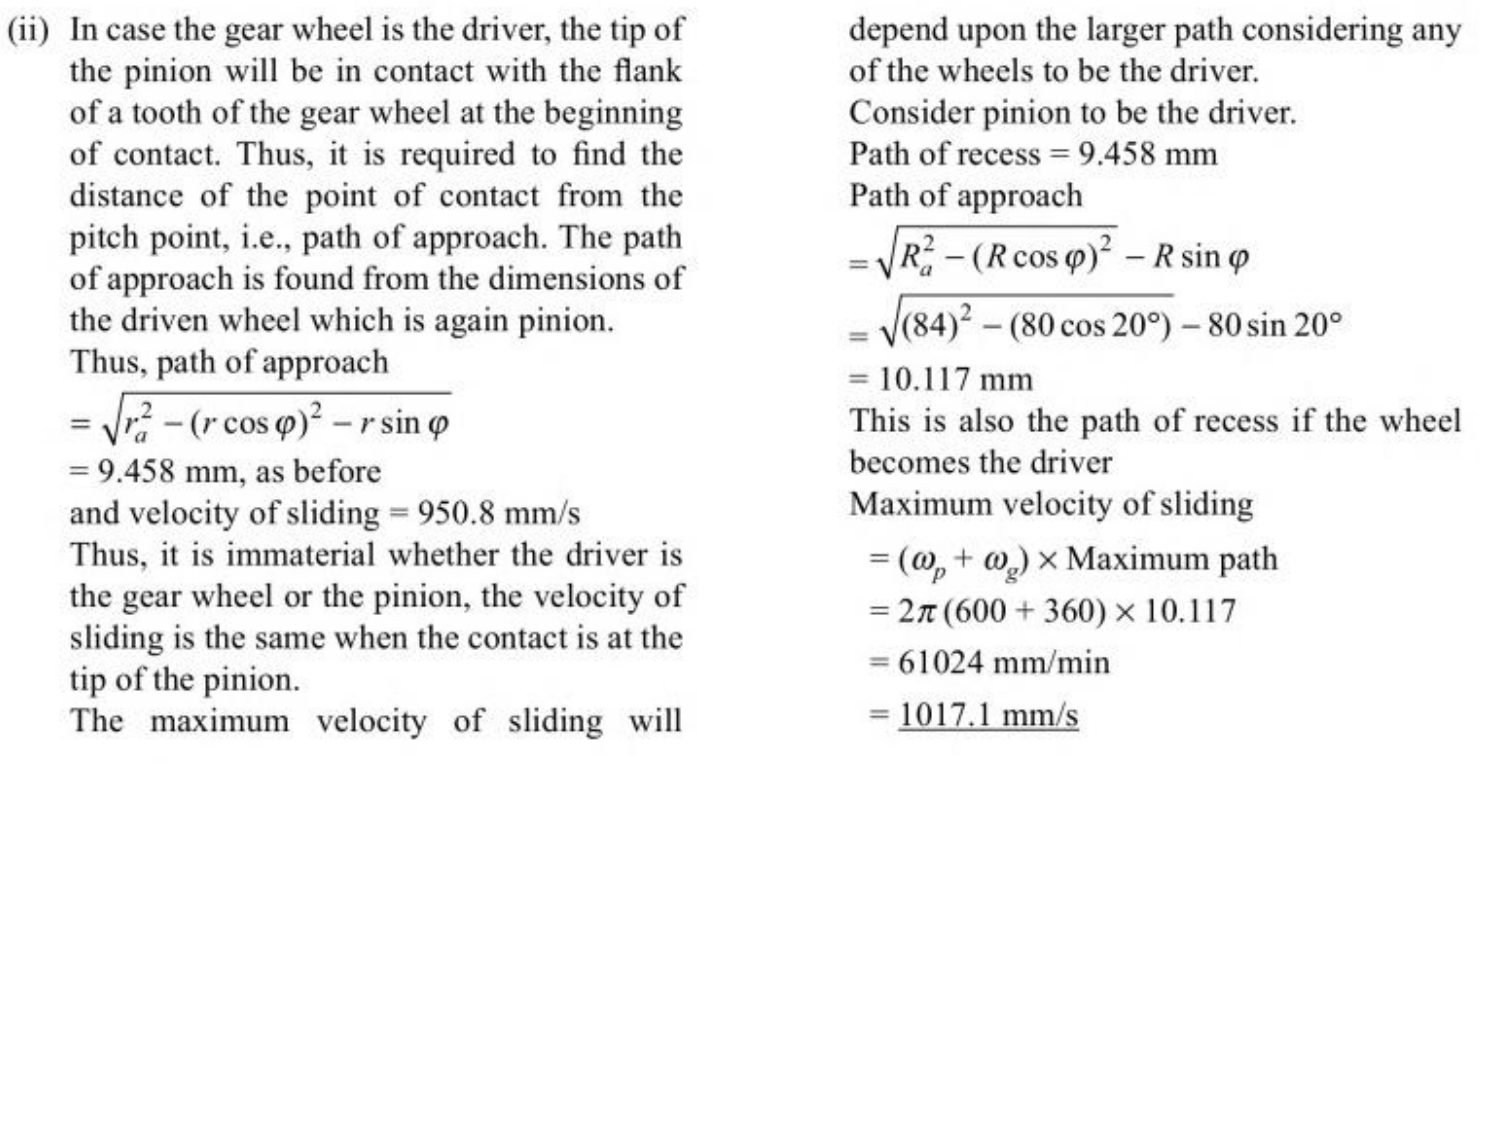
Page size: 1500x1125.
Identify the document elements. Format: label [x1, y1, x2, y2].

picture [0, 0, 1479, 763]
